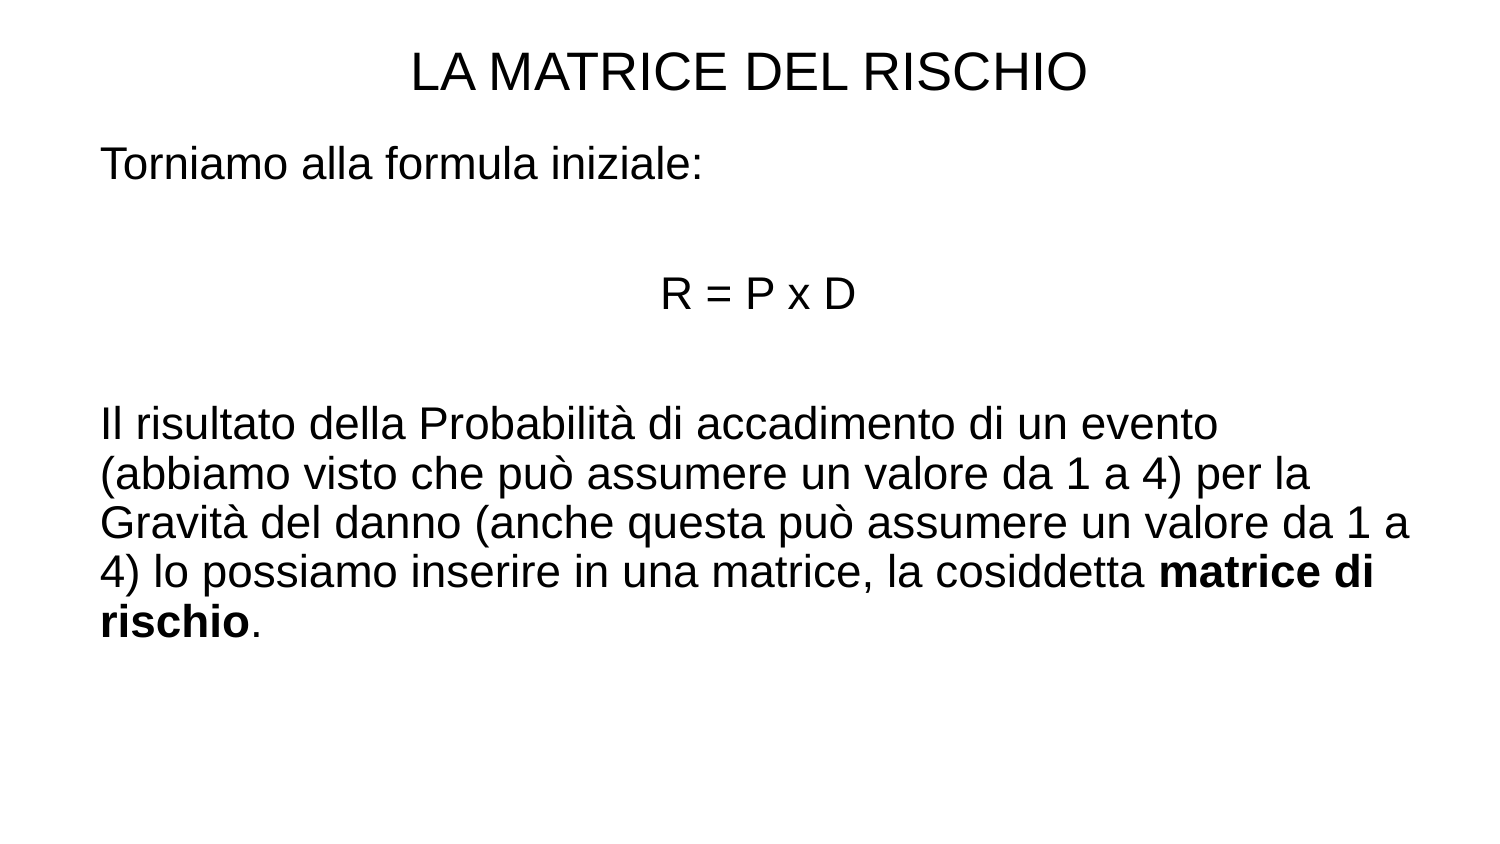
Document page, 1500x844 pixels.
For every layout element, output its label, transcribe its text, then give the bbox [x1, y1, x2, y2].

list LA MATRICE DEL RISCHIO [0, 35, 1500, 101]
list Torniamo alla formula iniziale: R = P x D Il risultato della Probabilità di accadimento di un evento (abbiamo visto che può assumere un valore da 1 a 4) per la Gravità del danno (anche questa può assumere un valore da 1 a 4) lo possiamo inserire in una matrice, la cosiddetta matrice di rischio. [85, 132, 1432, 818]
